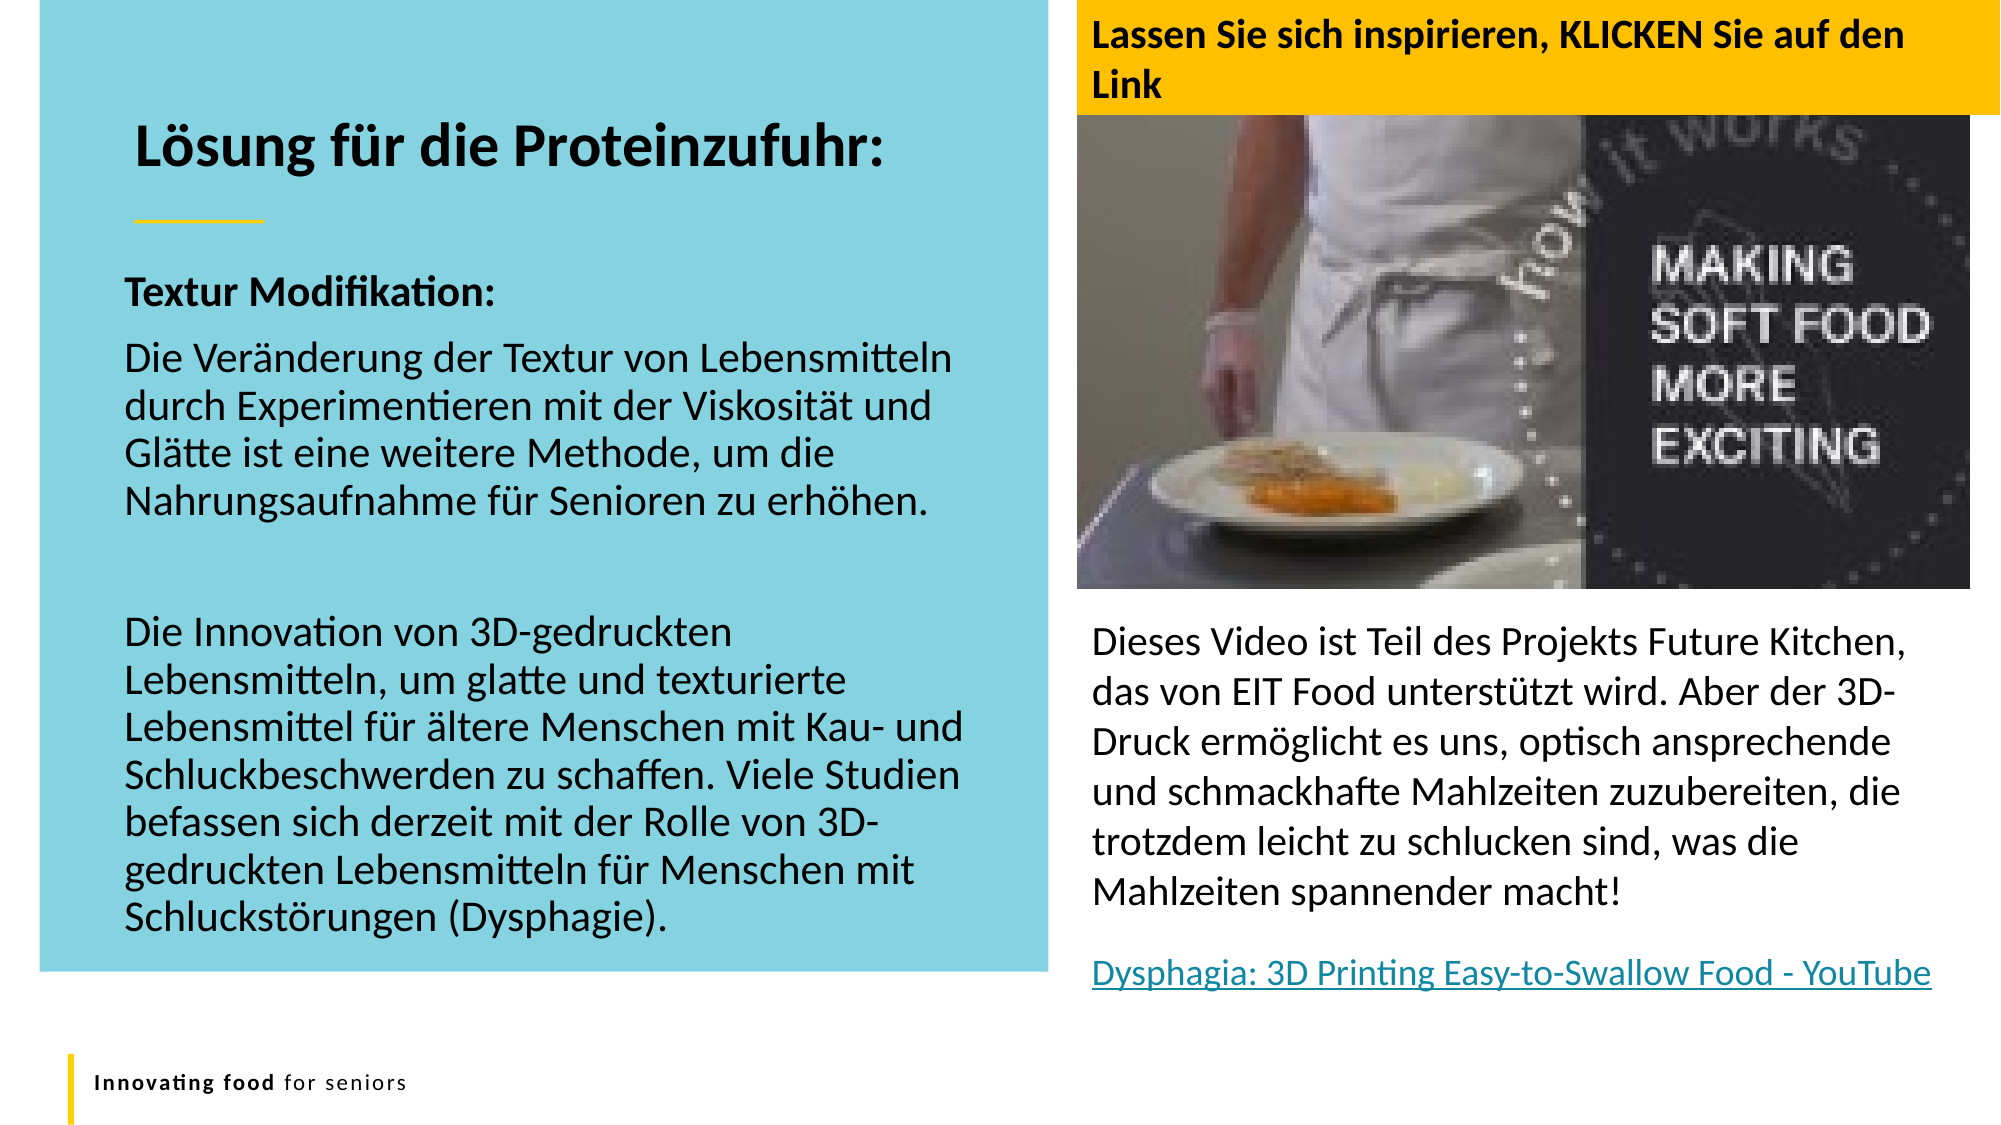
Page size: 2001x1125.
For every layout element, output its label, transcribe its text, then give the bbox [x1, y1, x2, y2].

text_box Lassen Sie sich inspirieren, KLICKEN Sie auf den Link [1077, 0, 2000, 115]
text_box Dysphagia: 3D Printing Easy-to-Swallow Food - YouTube [1077, 940, 2000, 1000]
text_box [1077, 84, 1971, 590]
text_box Dieses Video ist Teil des Projekts Future Kitchen, das von EIT Food unterstützt wird. Aber der 3D-Druck ermöglicht es uns, optisch ansprechende und schmackhafte Mahlzeiten zuzubereiten, die trotzdem leicht zu schlucken sind, was die Mahlzeiten spannender macht! [1077, 606, 1971, 922]
list Textur Modifikation: Die Veränderung der Textur von Lebensmitteln durch Experimentieren mit der Viskosität und Glätte ist eine weitere Methode, um die Nahrungsaufnahme für Senioren zu erhöhen. Die Innovation von 3D-gedruckten Lebensmitteln, um glatte und texturierte Lebensmittel für ältere Menschen mit Kau- und Schluckbeschwerden zu schaffen. Viele Studien befassen sich derzeit mit der Rolle von 3D-gedruckten Lebensmitteln für Menschen mit Schluckstörungen (Dysphagie). [73, 261, 1000, 954]
list Lösung für die Proteinzufuhr: [120, 105, 955, 201]
